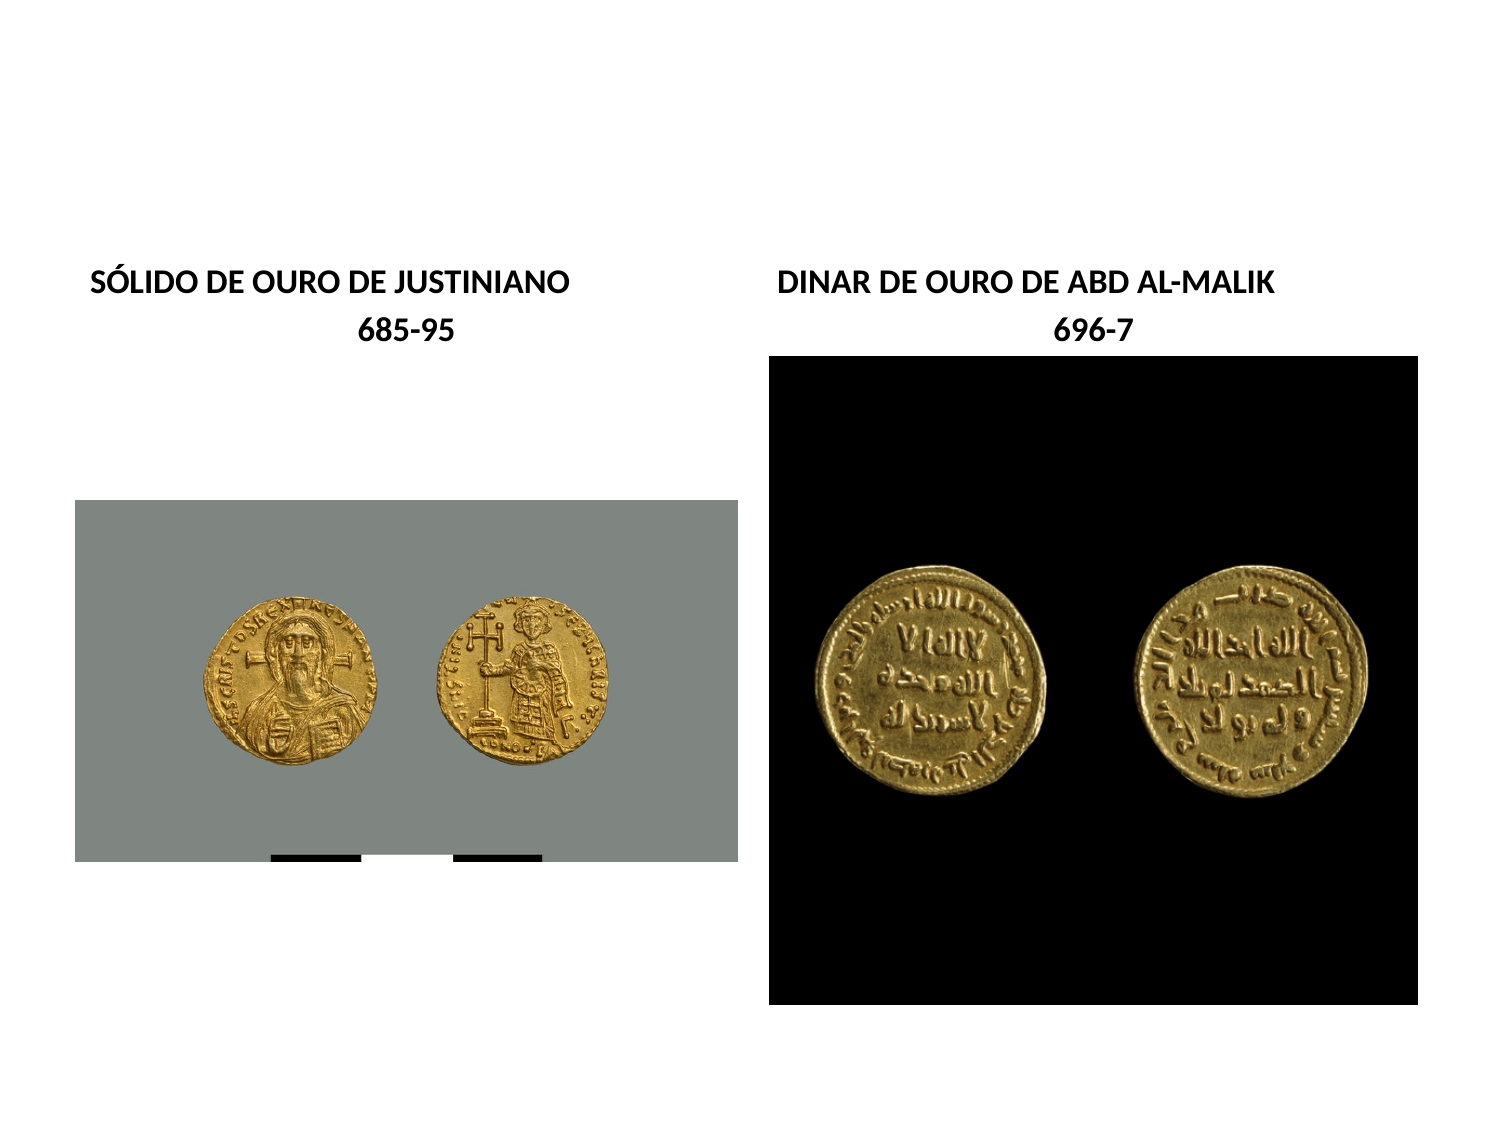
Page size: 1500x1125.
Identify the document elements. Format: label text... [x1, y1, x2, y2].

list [768, 356, 1418, 1006]
list SÓLIDO DE OURO DE JUSTINIANO 685-95 [75, 251, 738, 357]
list DINAR DE OURO DE ABD AL-MALIK 696-7 [761, 251, 1425, 357]
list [74, 500, 738, 862]
